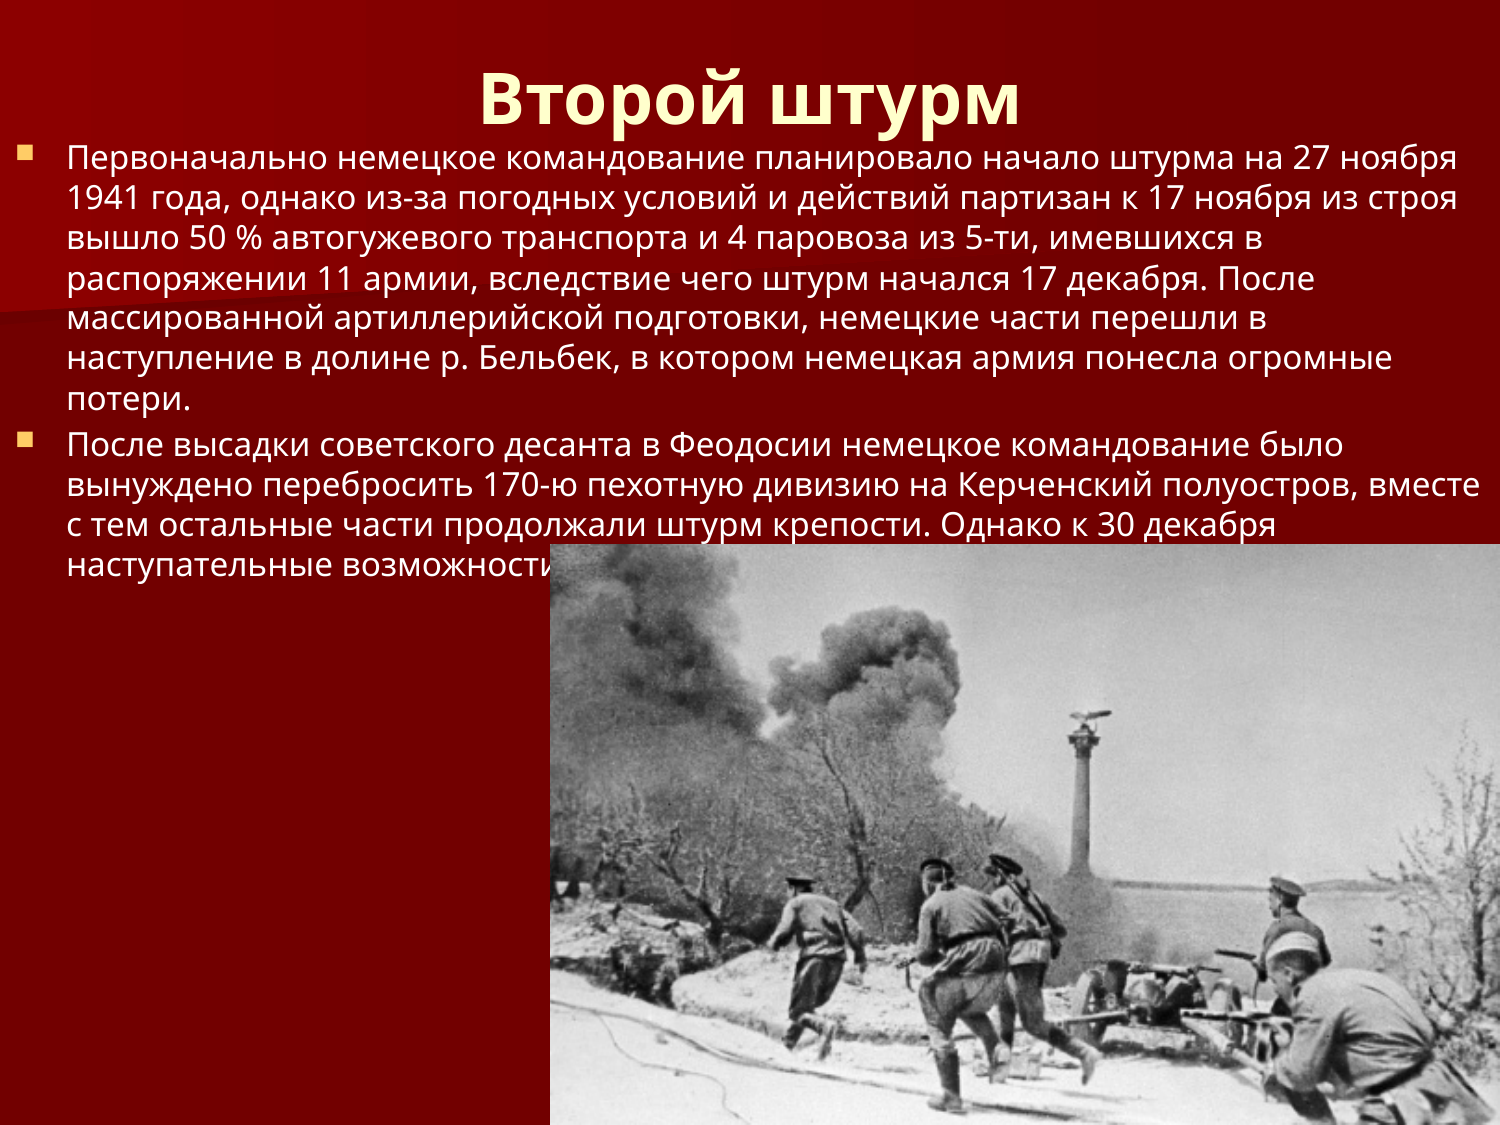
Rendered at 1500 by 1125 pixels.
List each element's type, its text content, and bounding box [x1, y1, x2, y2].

list Первоначально немецкое командование планировало начало штурма на 27 ноября 1941 года, однако из-за погодных условий и действий партизан к 17 ноября из строя вышло 50 % автогужевого транспорта и 4 паровоза из 5-ти, имевшихся в распоряжении 11 армии, вследствие чего штурм начался 17 декабря. После массированной артиллерийской подготовки, немецкие части перешли в наступление в долине р. Бельбек, в котором немецкая армия понесла огромные потери. После высадки советского десанта в Феодосии немецкое командование было вынуждено перебросить 170-ю пехотную дивизию на Керченский полуостров, вместе с тем остальные части продолжали штурм крепости. Однако к 30 декабря наступательные возможности 11-й армии иссякли. [0, 128, 1500, 594]
title Второй штурм [74, 44, 1426, 128]
picture [550, 544, 1500, 1125]
